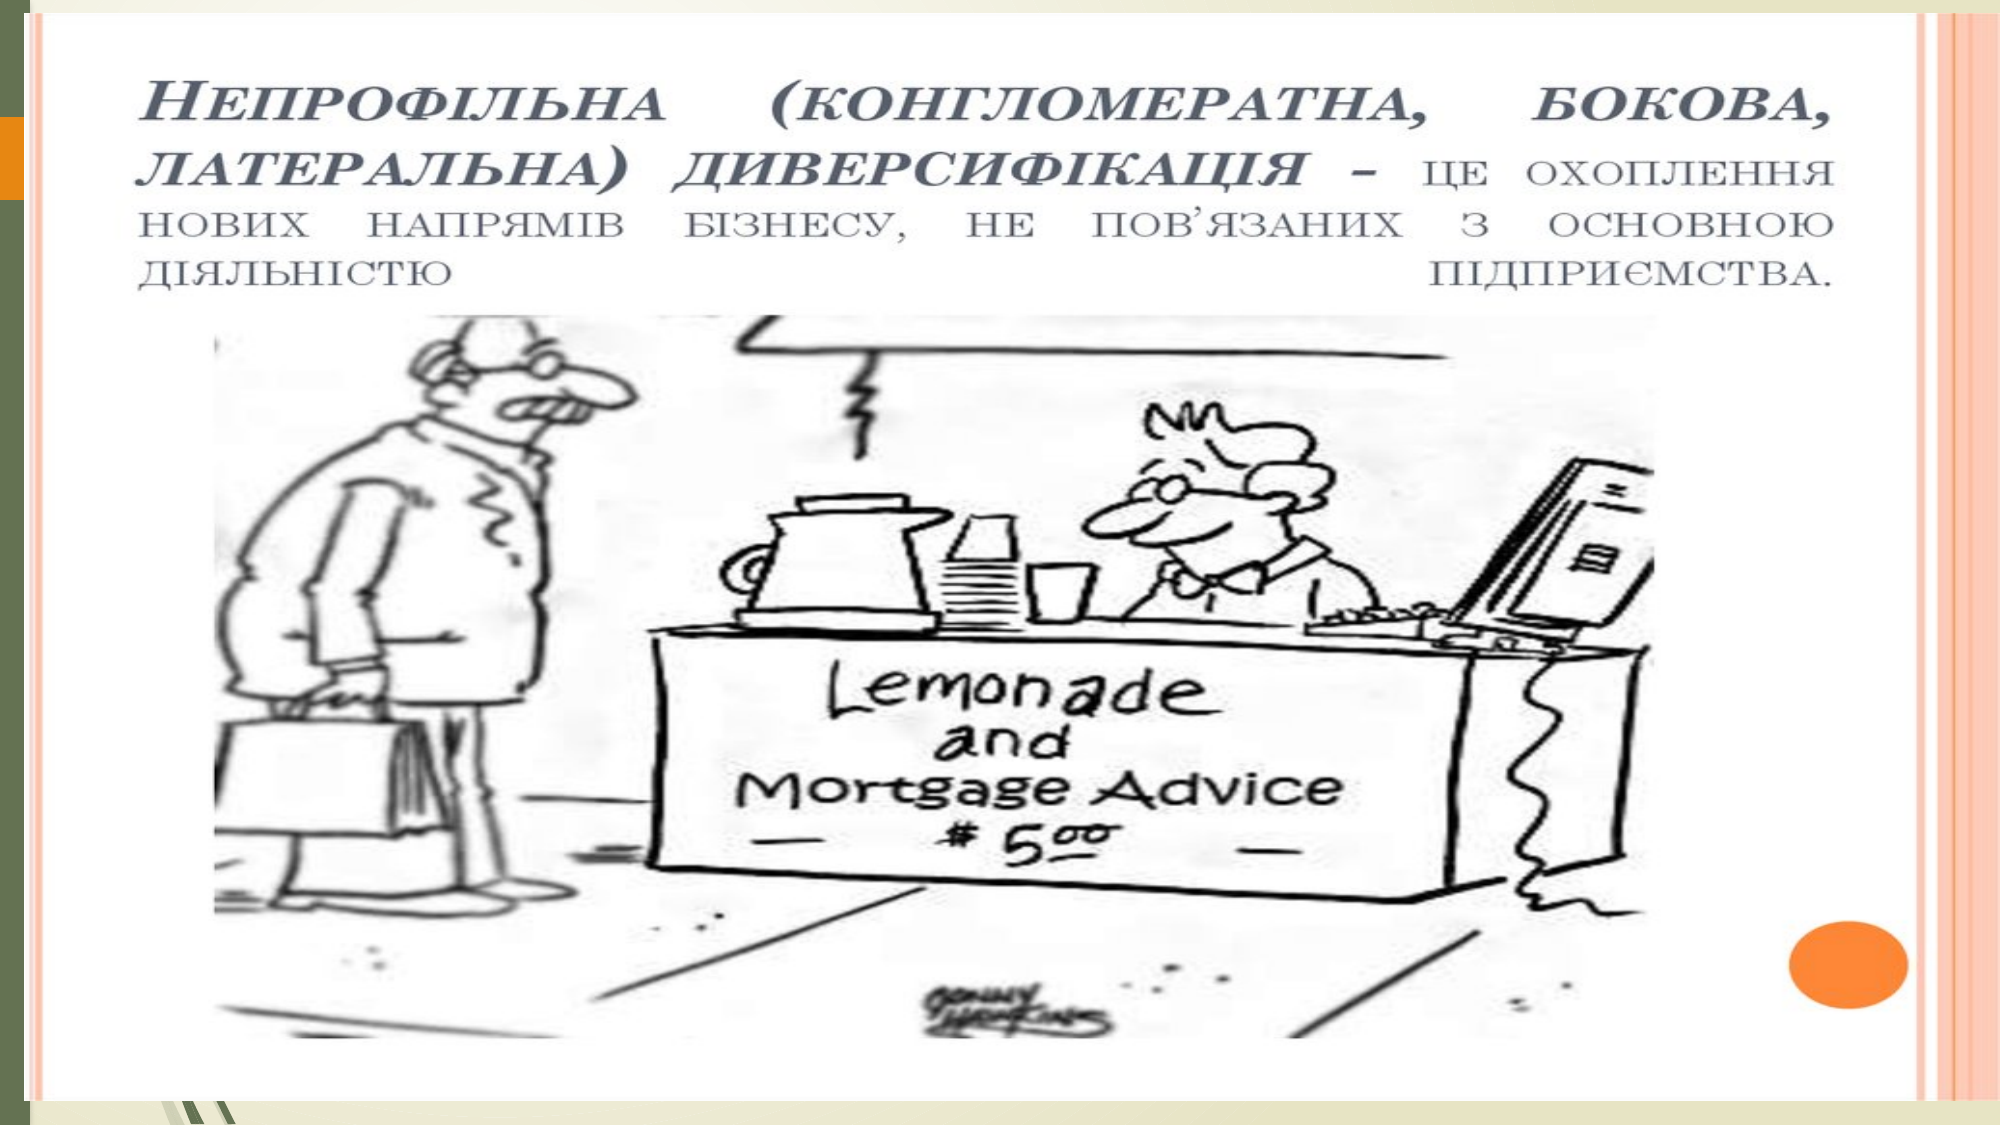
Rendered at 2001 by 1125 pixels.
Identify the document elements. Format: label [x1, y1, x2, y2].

list [24, 13, 2000, 1101]
